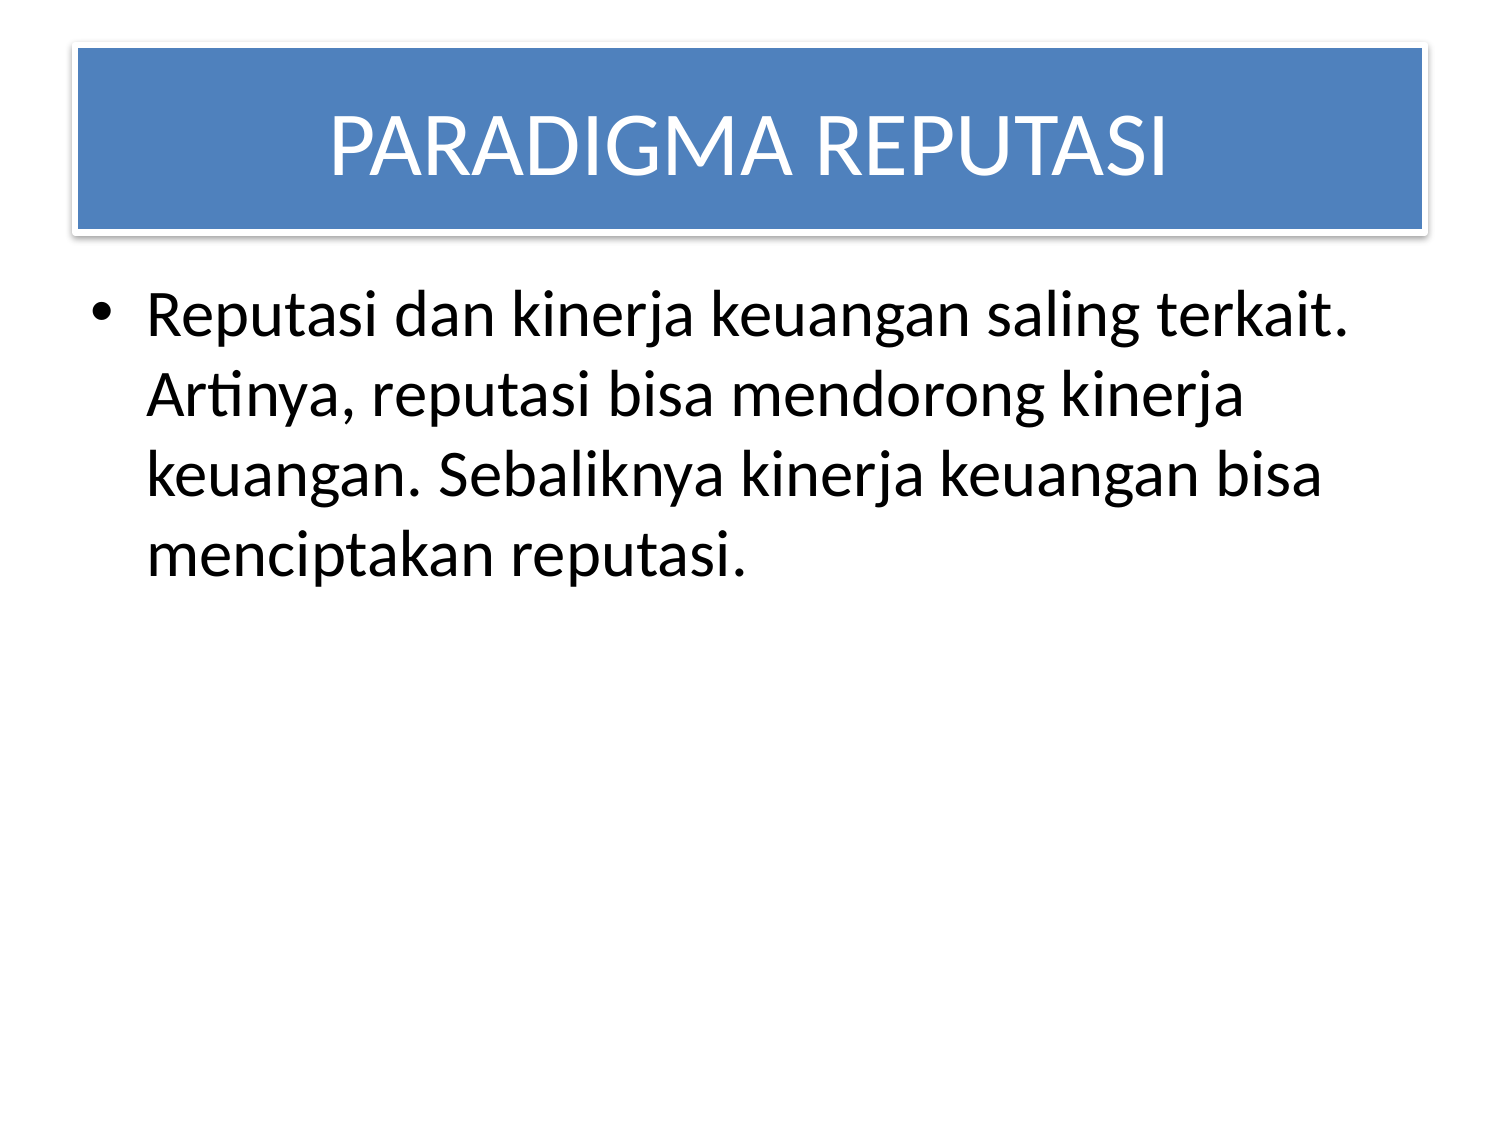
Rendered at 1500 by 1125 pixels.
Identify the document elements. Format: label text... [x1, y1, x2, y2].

title PARADIGMA REPUTASI [72, 42, 1428, 236]
list Reputasi dan kinerja keuangan saling terkait. Artinya, reputasi bisa mendorong kinerja keuangan. Sebaliknya kinerja keuangan bisa menciptakan reputasi. [75, 262, 1425, 1005]
